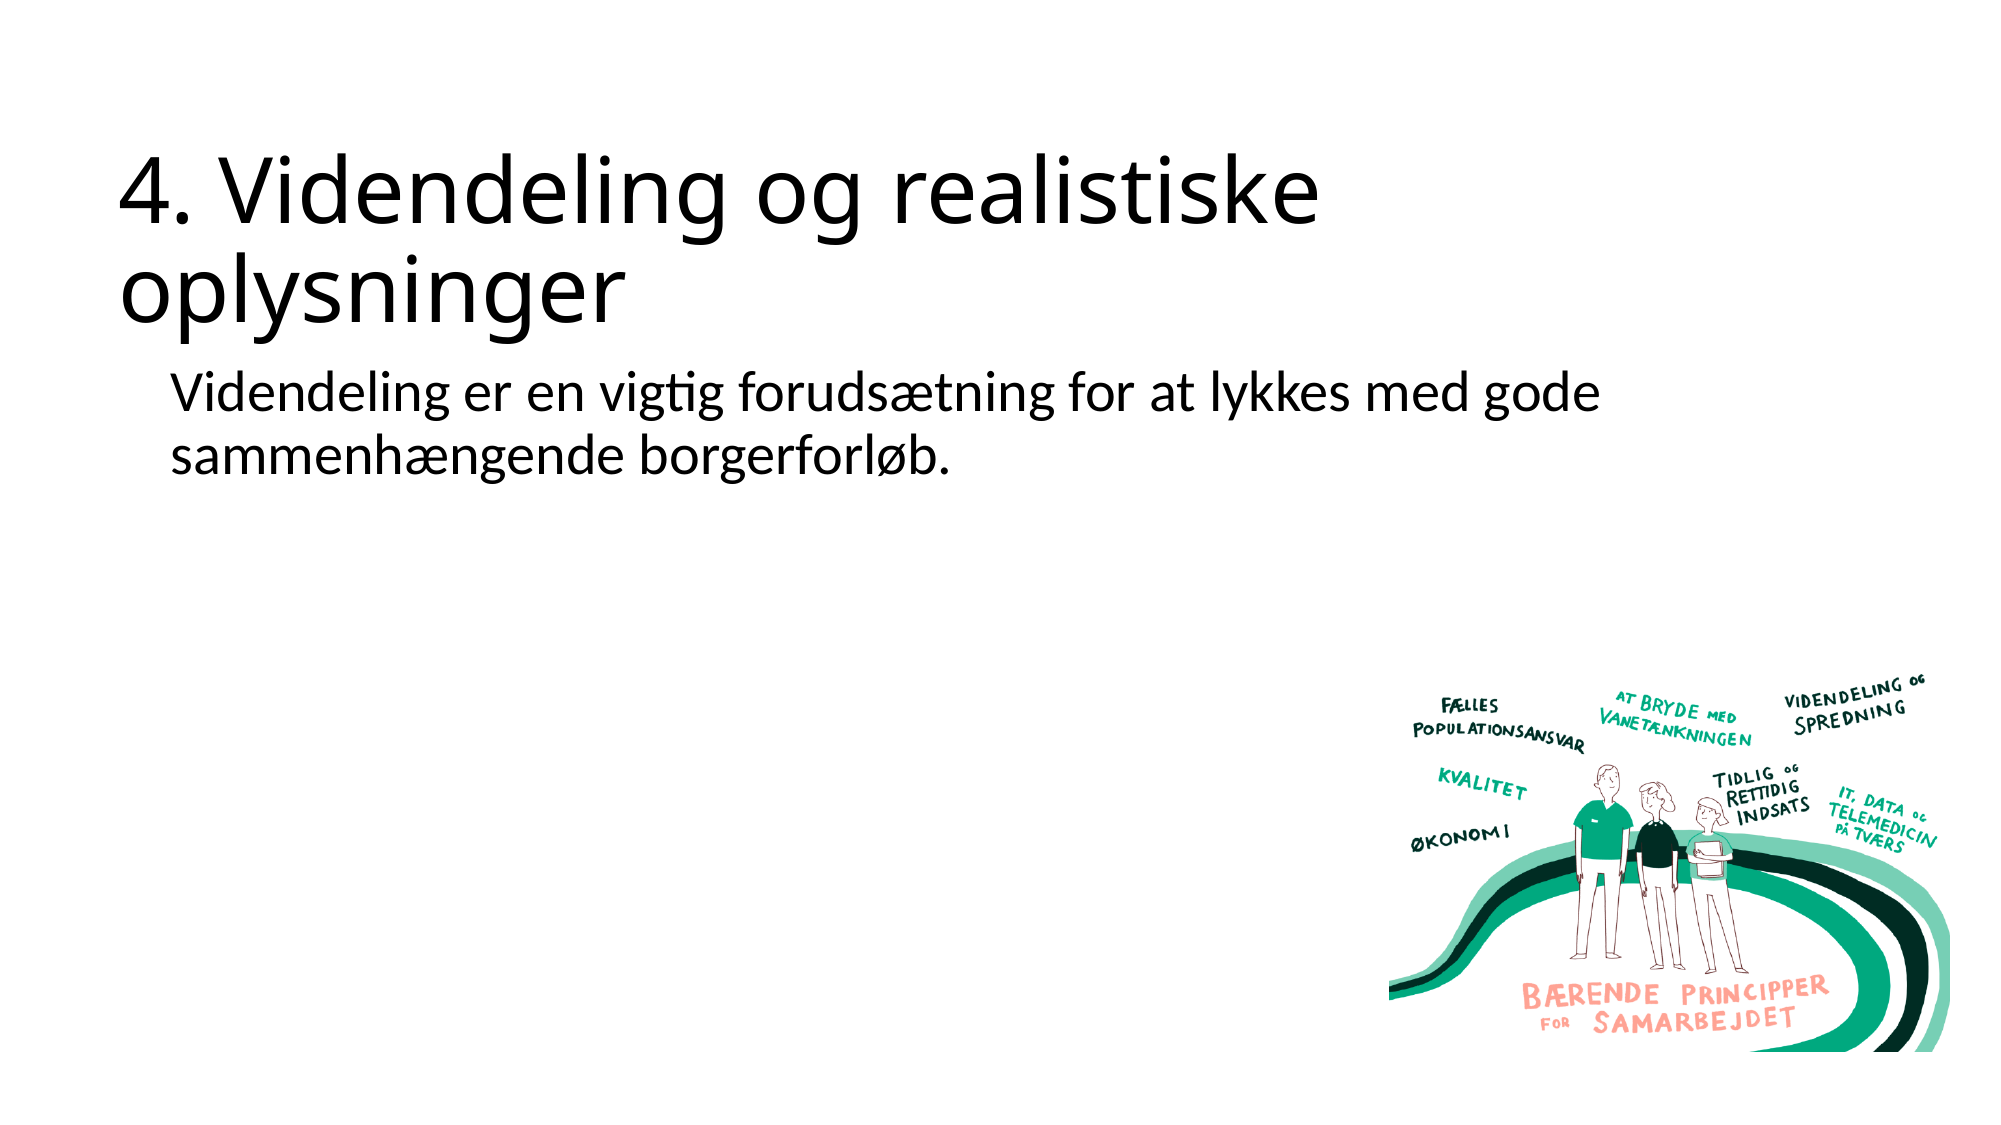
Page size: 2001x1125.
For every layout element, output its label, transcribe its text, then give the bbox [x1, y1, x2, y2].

list Videndeling er en vigtig forudsætning for at lykkes med gode sammenhængende borgerforløb. [118, 354, 1772, 1016]
title 4. Videndeling og realistiske oplysninger [118, 194, 1772, 343]
picture [1389, 656, 1950, 1052]
